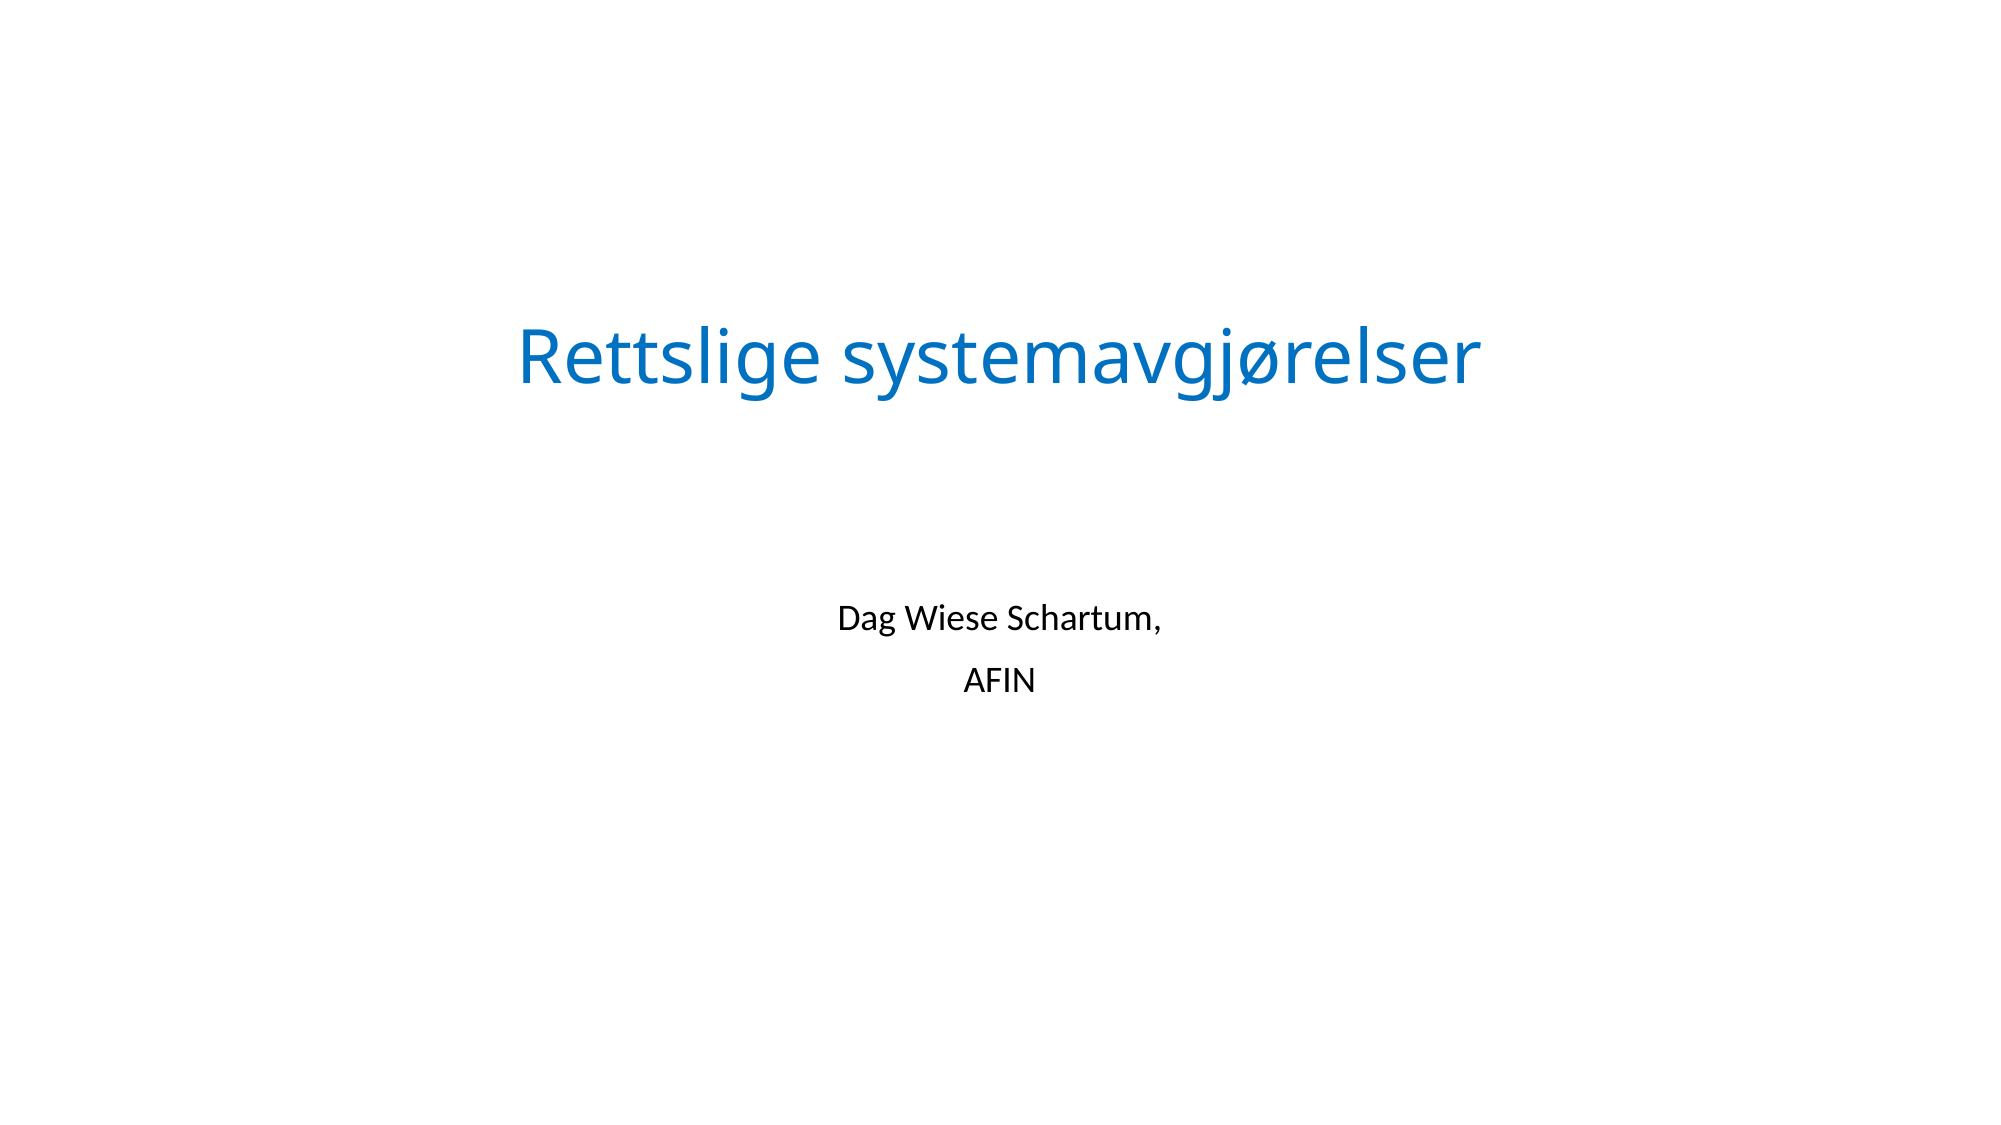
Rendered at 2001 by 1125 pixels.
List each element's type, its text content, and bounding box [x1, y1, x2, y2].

title Rettslige systemavgjørelser [249, 184, 1750, 407]
subtitle Dag Wiese Schartum, AFIN [249, 590, 1750, 863]
